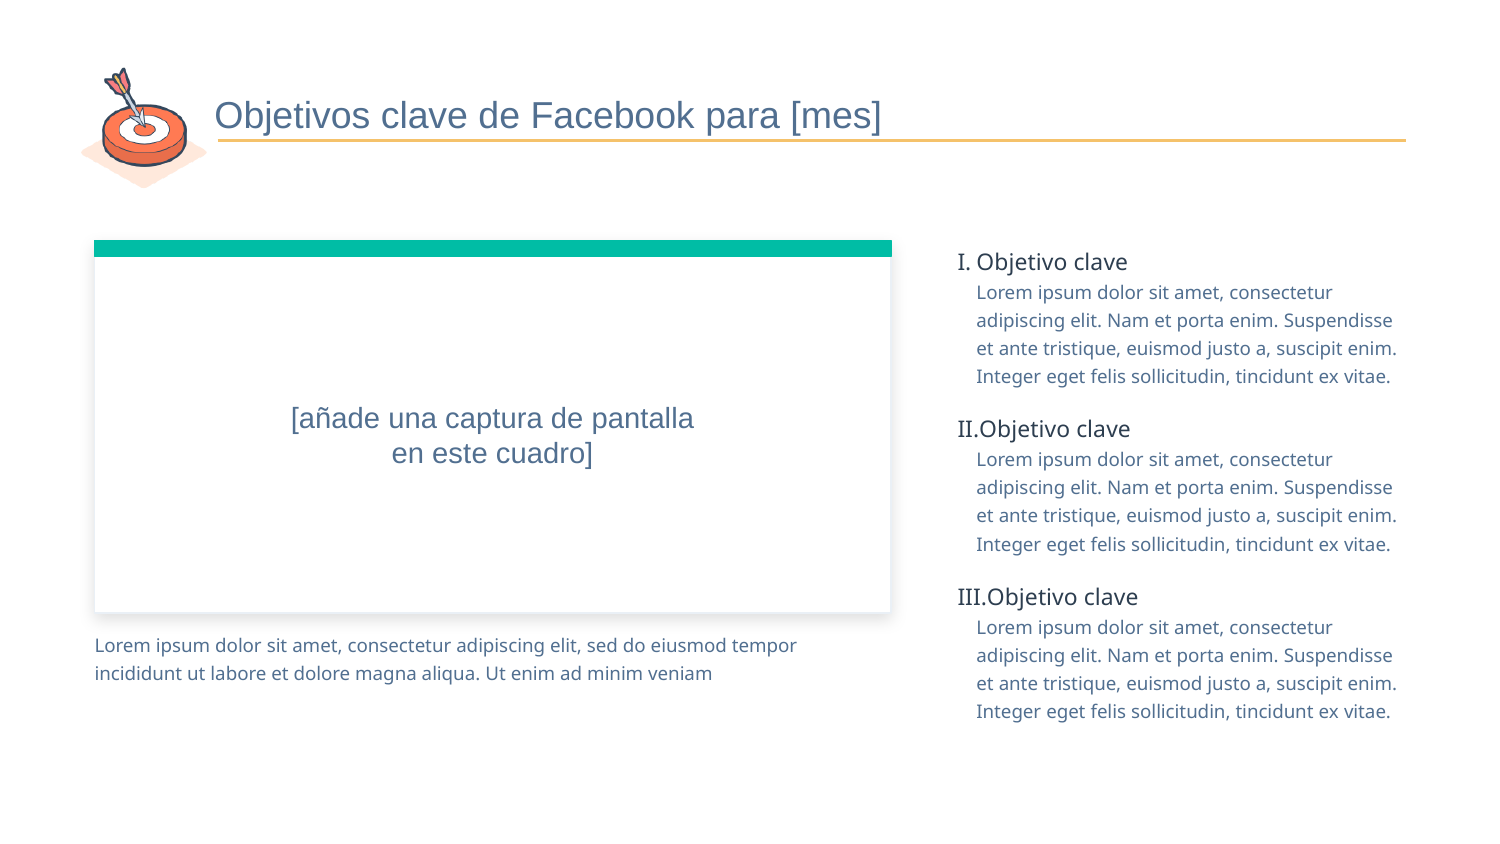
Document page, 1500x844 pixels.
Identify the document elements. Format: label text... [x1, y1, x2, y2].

subtitle Objetivos clave de Facebook para [mes] [214, 86, 1403, 141]
picture [69, 55, 218, 202]
list Lorem ipsum dolor sit amet, consectetur adipiscing elit, sed do eiusmod tempor incididunt ut labore et dolore magna aliqua. Ut enim ad minim veniam [94, 613, 891, 750]
list Objetivo clave Lorem ipsum dolor sit amet, consectetur adipiscing elit. Nam et porta enim. Suspendisse et ante tristique, euismod justo a, suscipit enim. Integer eget felis sollicitudin, tincidunt ex vitae. Objetivo clave Lorem ipsum dolor sit amet, consectetur adipiscing elit. Nam et porta enim. Suspendisse et ante tristique, euismod justo a, suscipit enim. Integer eget felis sollicitudin, tincidunt ex vitae. Objetivo clave Lorem ipsum dolor sit amet, consectetur adipiscing elit. Nam et porta enim. Suspendisse et ante tristique, euismod justo a, suscipit enim. Integer eget felis sollicitudin, tincidunt ex vitae. [946, 240, 1403, 719]
